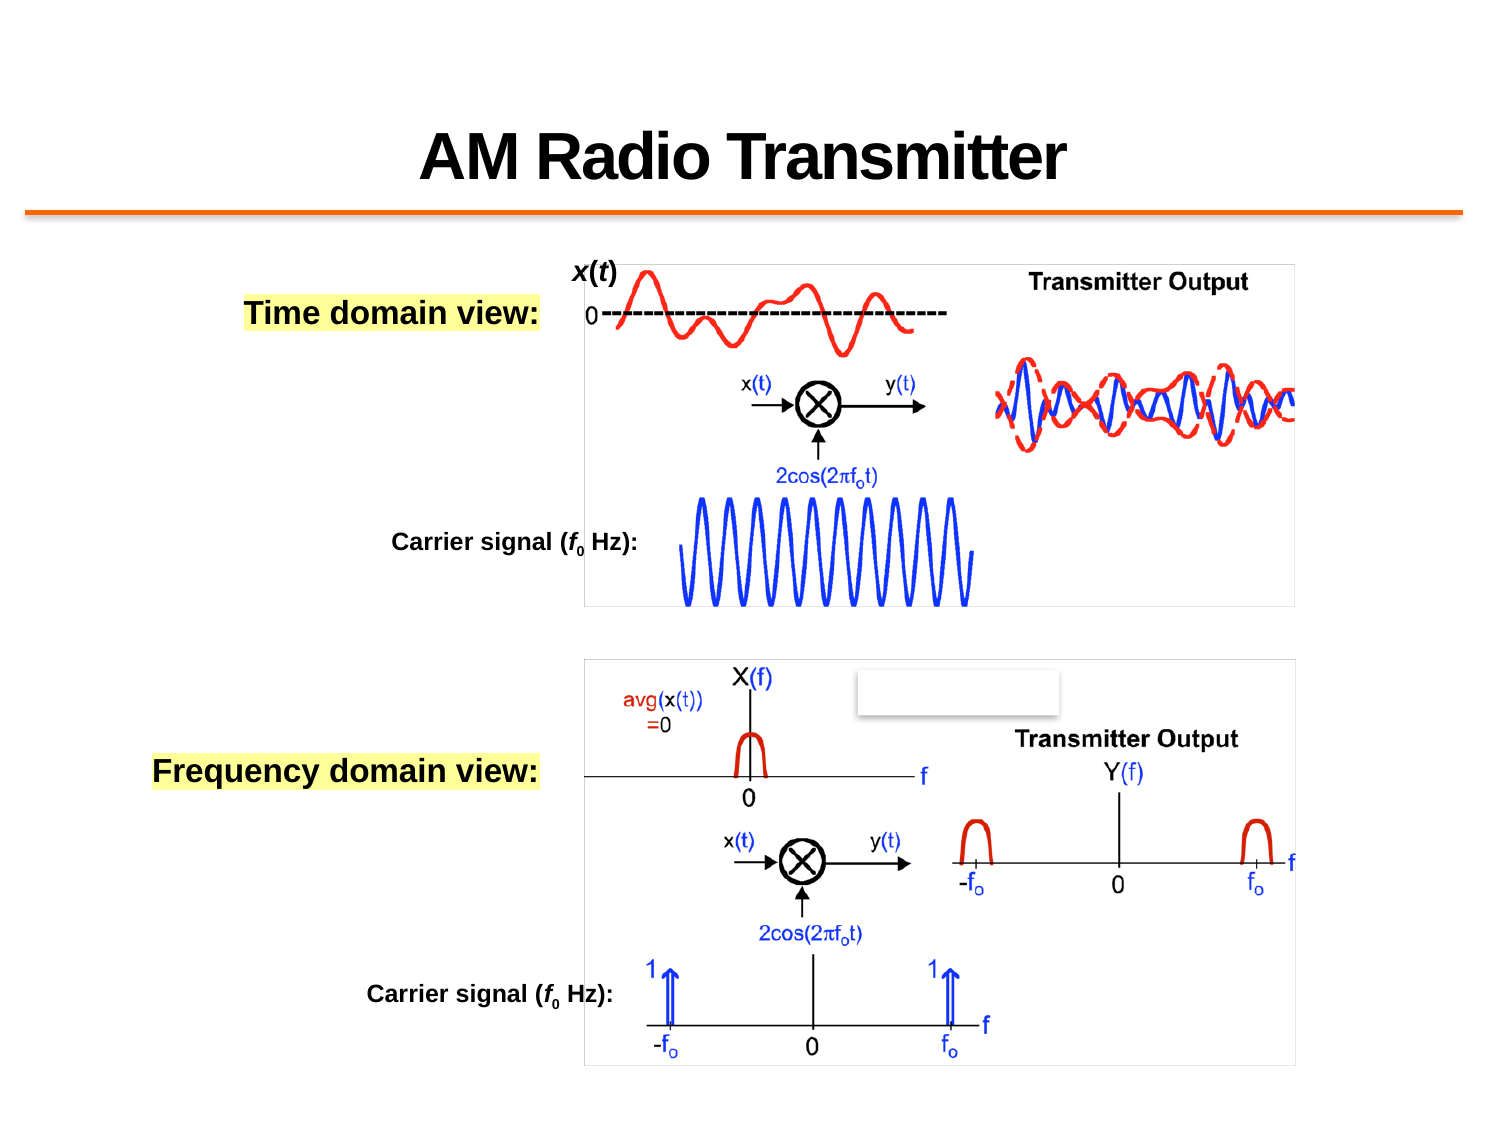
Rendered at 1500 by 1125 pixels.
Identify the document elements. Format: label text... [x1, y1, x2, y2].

text_box Time domain view: [228, 283, 555, 339]
text_box Carrier signal (f0 Hz): [376, 517, 578, 567]
text_box x(t) [557, 244, 633, 295]
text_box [133, 659, 1296, 1067]
picture [583, 264, 1295, 608]
title AM Radio Transmitter [24, 24, 1463, 201]
